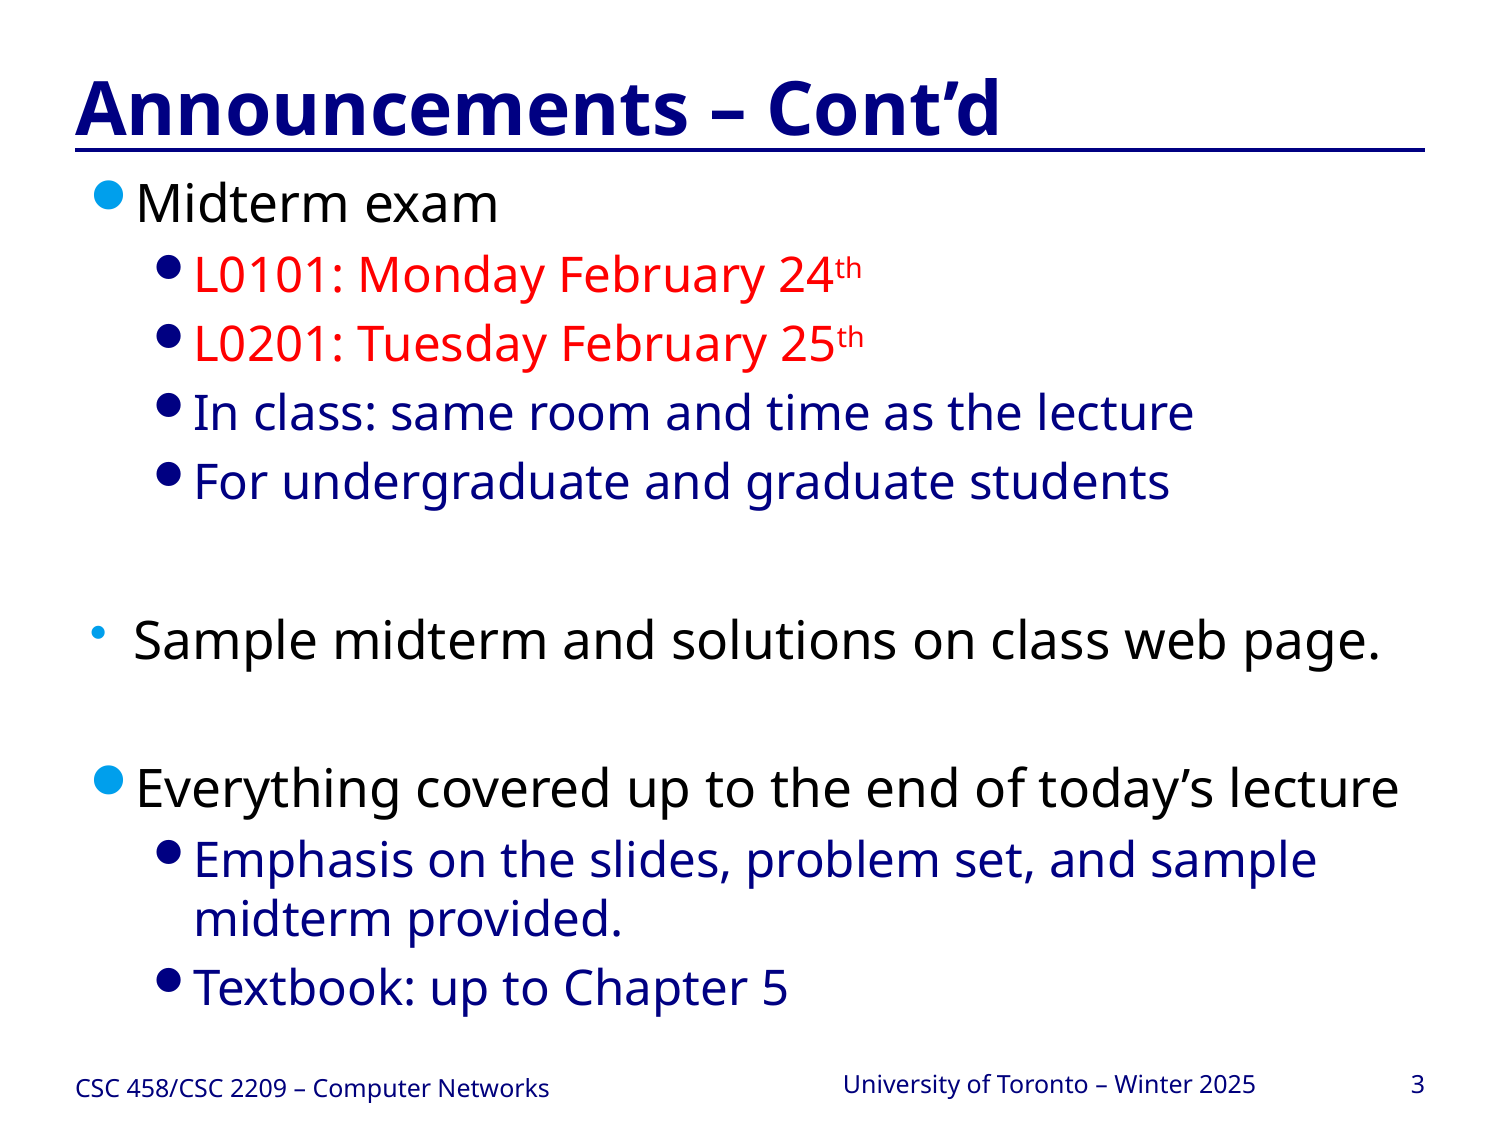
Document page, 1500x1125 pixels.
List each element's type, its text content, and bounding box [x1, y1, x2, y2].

slide_number CSC 458/CSC 2209 – Computer Networks [75, 1042, 800, 1103]
list Midterm exam L0101: Monday February 24th L0201: Tuesday February 25th In class: same room and time as the lecture For undergraduate and graduate students Sample midterm and solutions on class web page. Everything covered up to the end of today’s lecture Emphasis on the slides, problem set, and sample midterm provided. Textbook: up to Chapter 5 [75, 162, 1425, 1038]
slide_number 3 [1299, 1042, 1425, 1103]
footer University of Toronto – Winter 2025 [812, 1042, 1288, 1103]
title Announcements – Cont’d [75, 50, 1425, 150]
